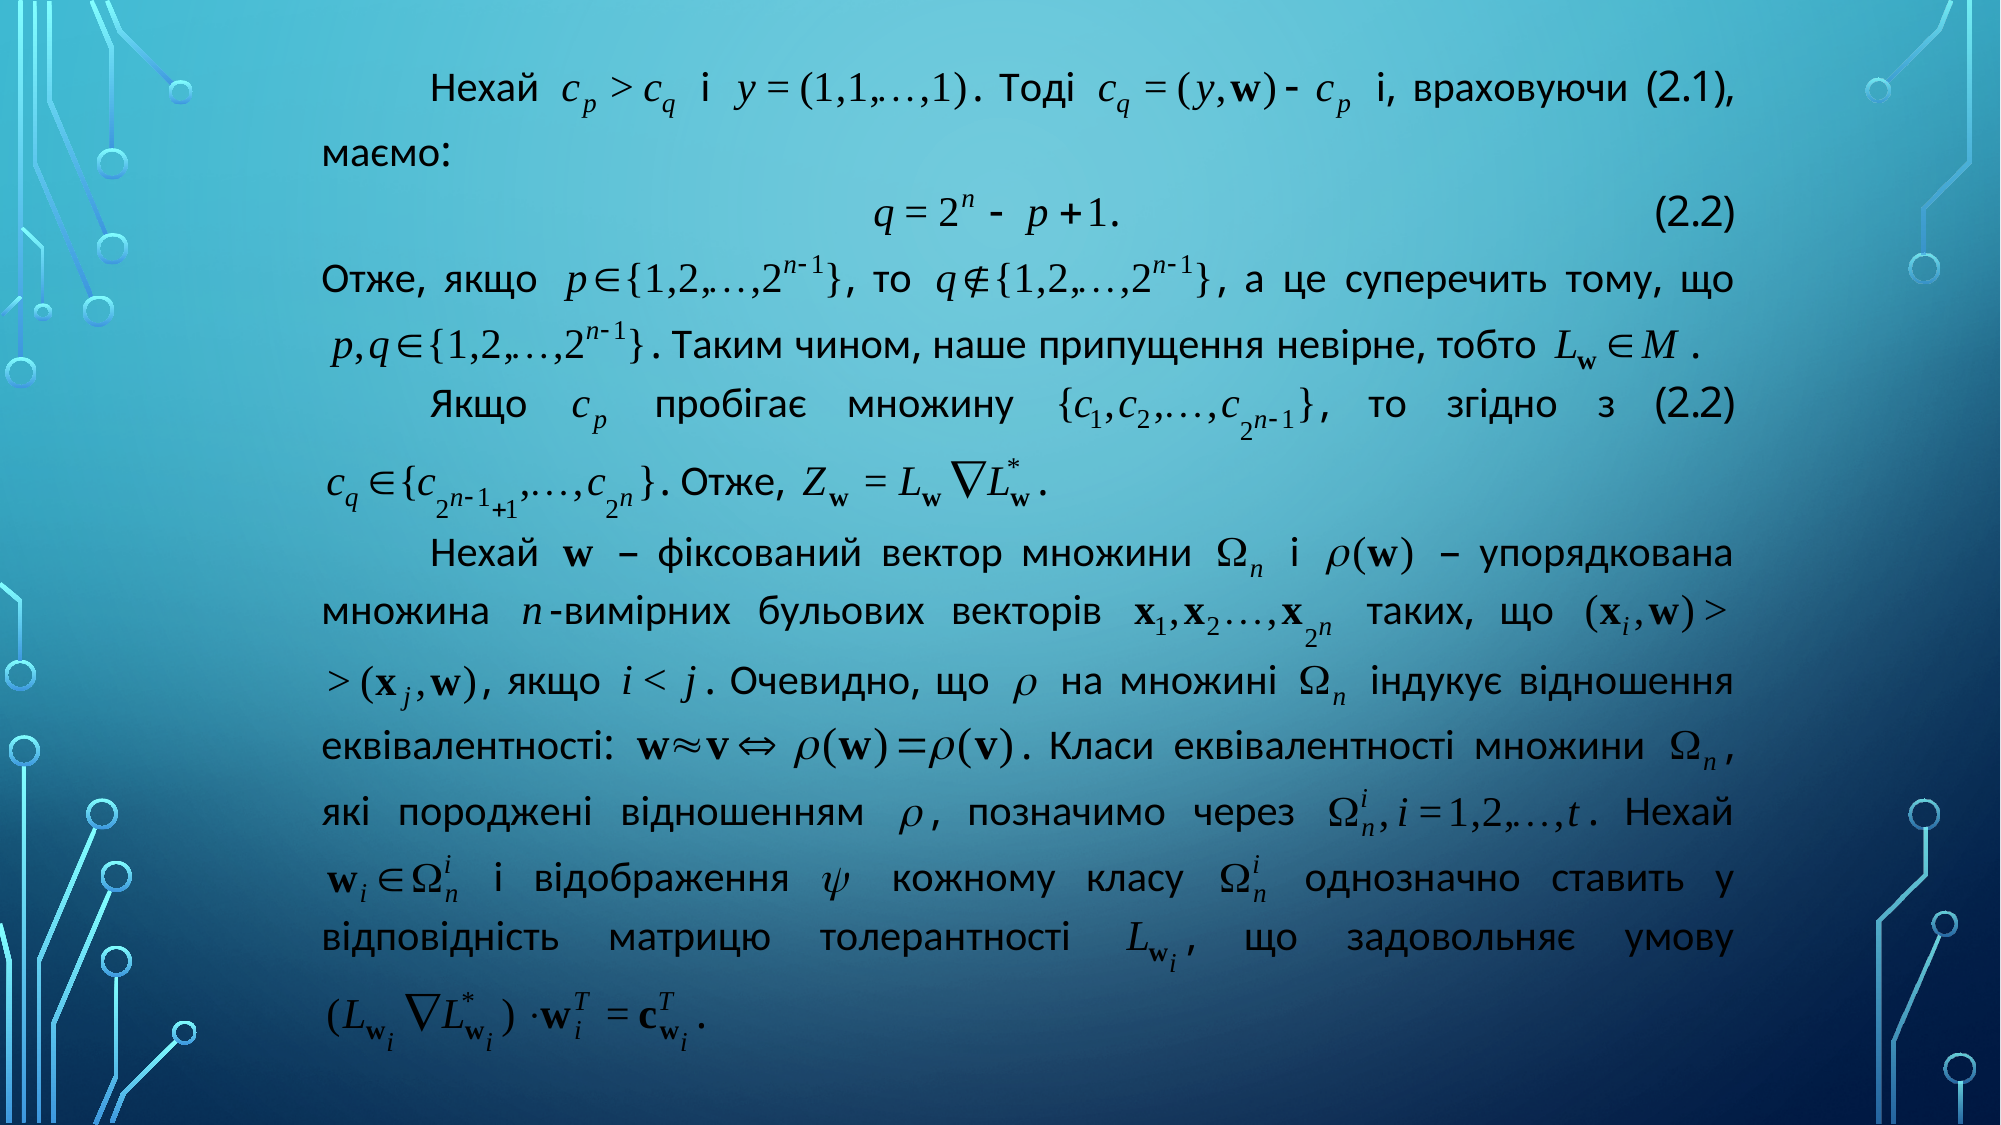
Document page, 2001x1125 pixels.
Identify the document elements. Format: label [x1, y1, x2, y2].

list [321, 61, 1735, 1060]
